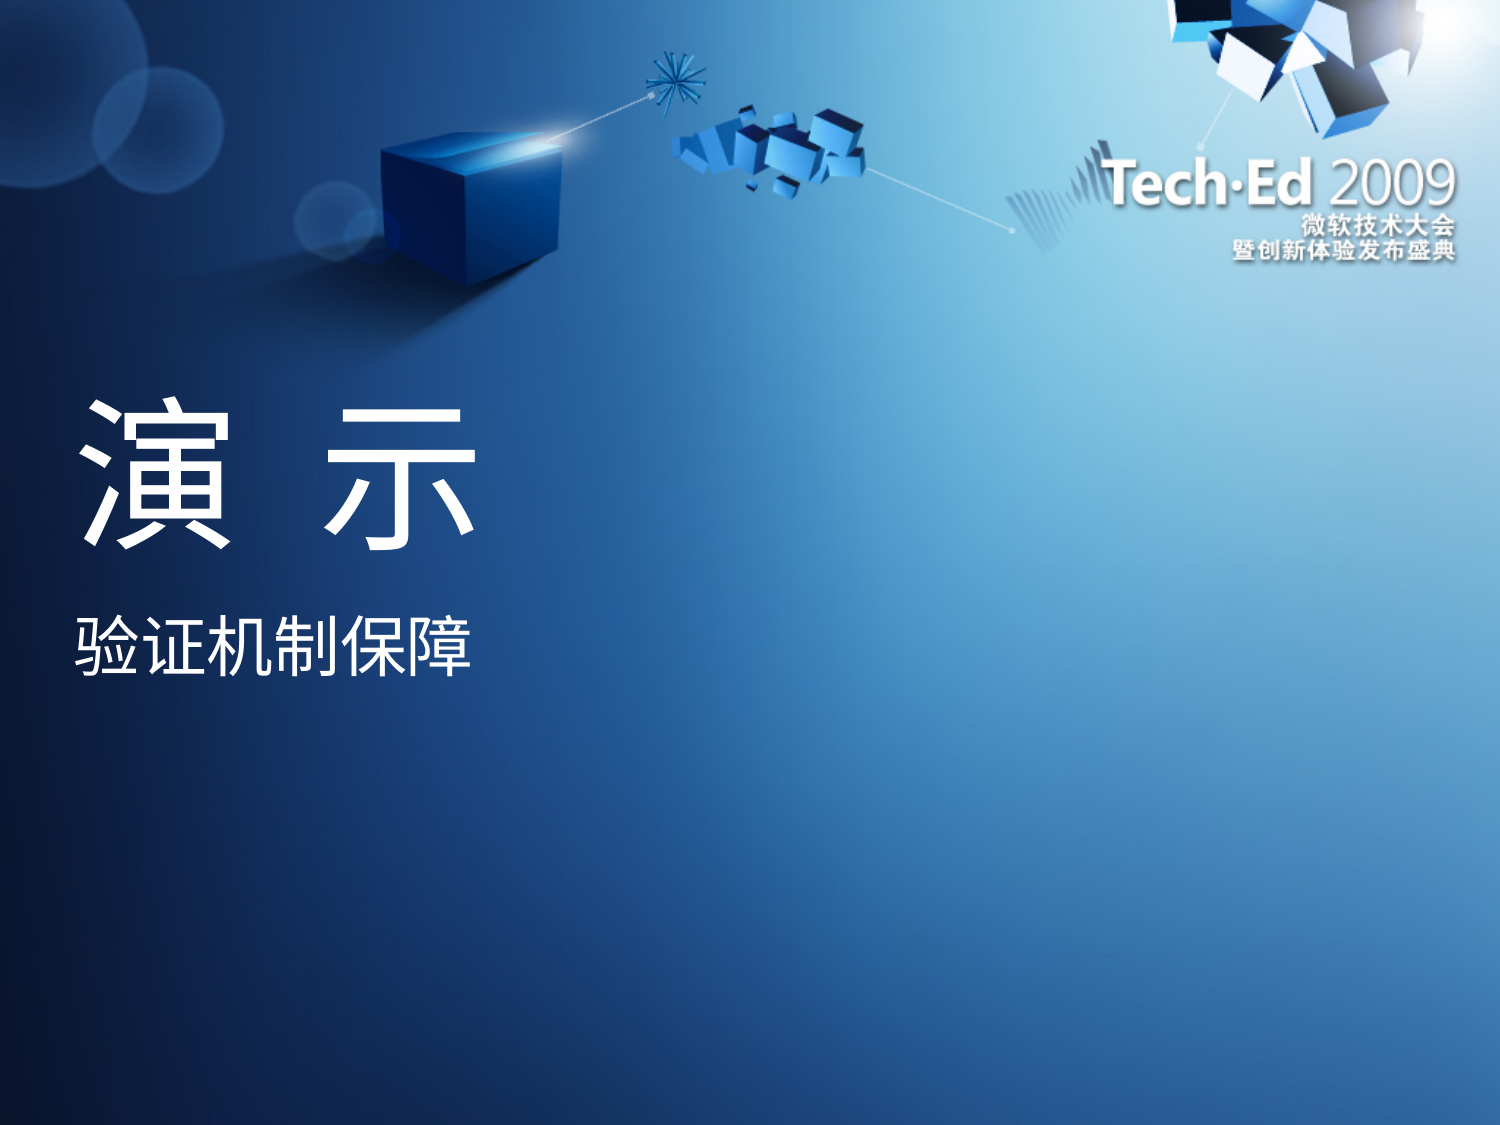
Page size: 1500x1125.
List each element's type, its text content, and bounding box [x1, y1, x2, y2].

list 验证机制保障 [58, 597, 1407, 704]
title 演 示 [58, 363, 1409, 551]
picture [0, 0, 1500, 1125]
